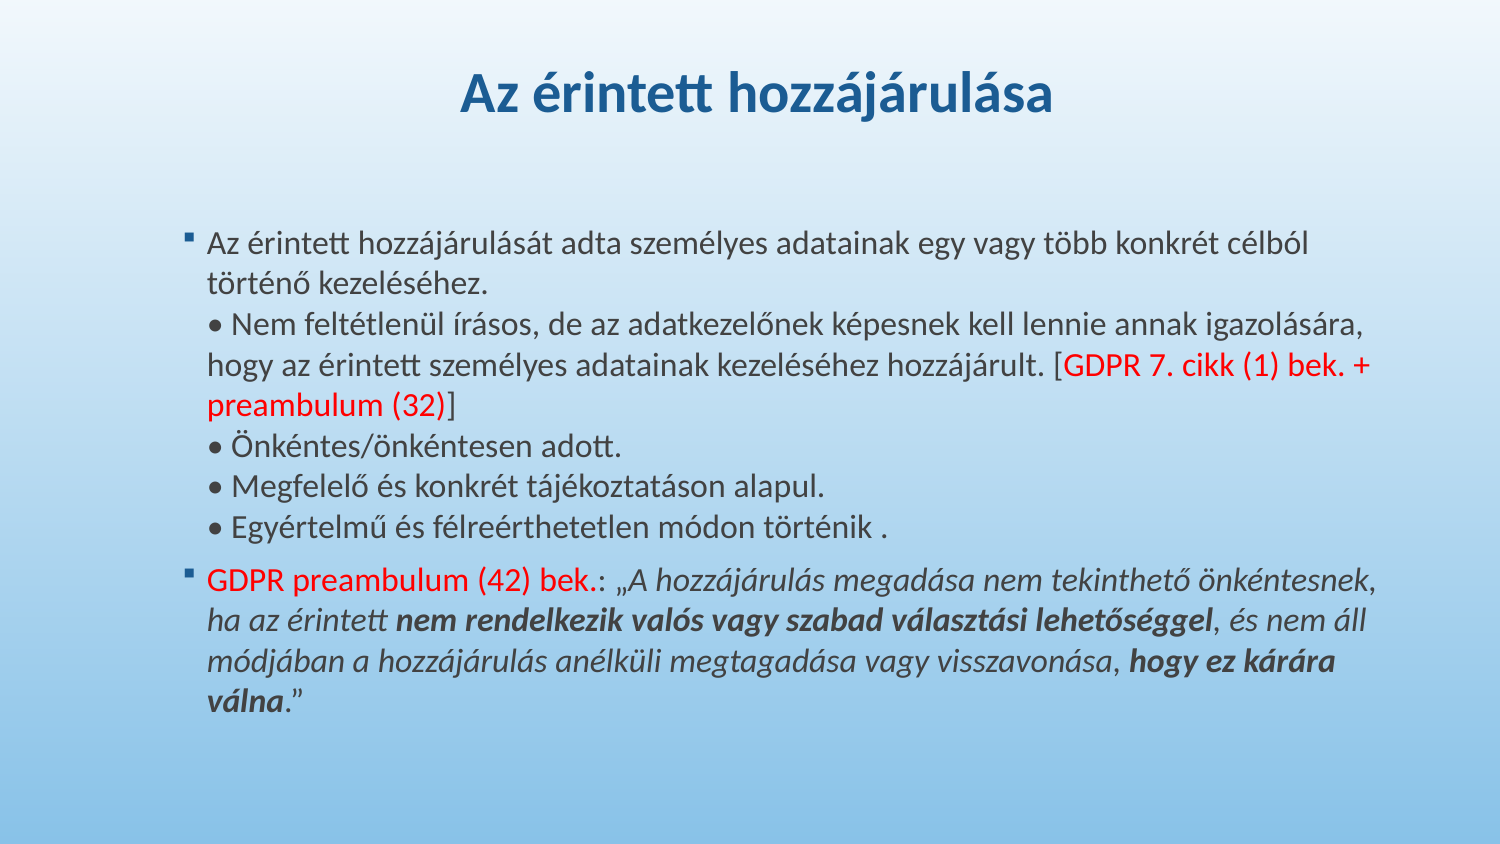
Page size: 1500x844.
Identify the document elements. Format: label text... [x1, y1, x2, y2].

title Az érintett hozzájárulása [460, 54, 1137, 177]
list Az érintett hozzájárulását adta személyes adatainak egy vagy több konkrét célból történő kezeléséhez. • Nem feltétlenül írásos, de az adatkezelőnek képesnek kell lennie annak igazolására, hogy az érintett személyes adatainak kezeléséhez hozzájárult. [GDPR 7. cikk (1) bek. + preambulum (32)] • Önkéntes/önkéntesen adott. • Megfelelő és konkrét tájékoztatáson alapul. • Egyértelmű és félreérthetetlen módon történik . GDPR preambulum (42) bek.: „A hozzájárulás megadása nem tekinthető önkéntesnek, ha az érintett nem rendelkezik valós vagy szabad választási lehetőséggel, és nem áll módjában a hozzájárulás anélküli megtagadása vagy visszavonása, hogy ez kárára válna.” [182, 220, 1416, 723]
